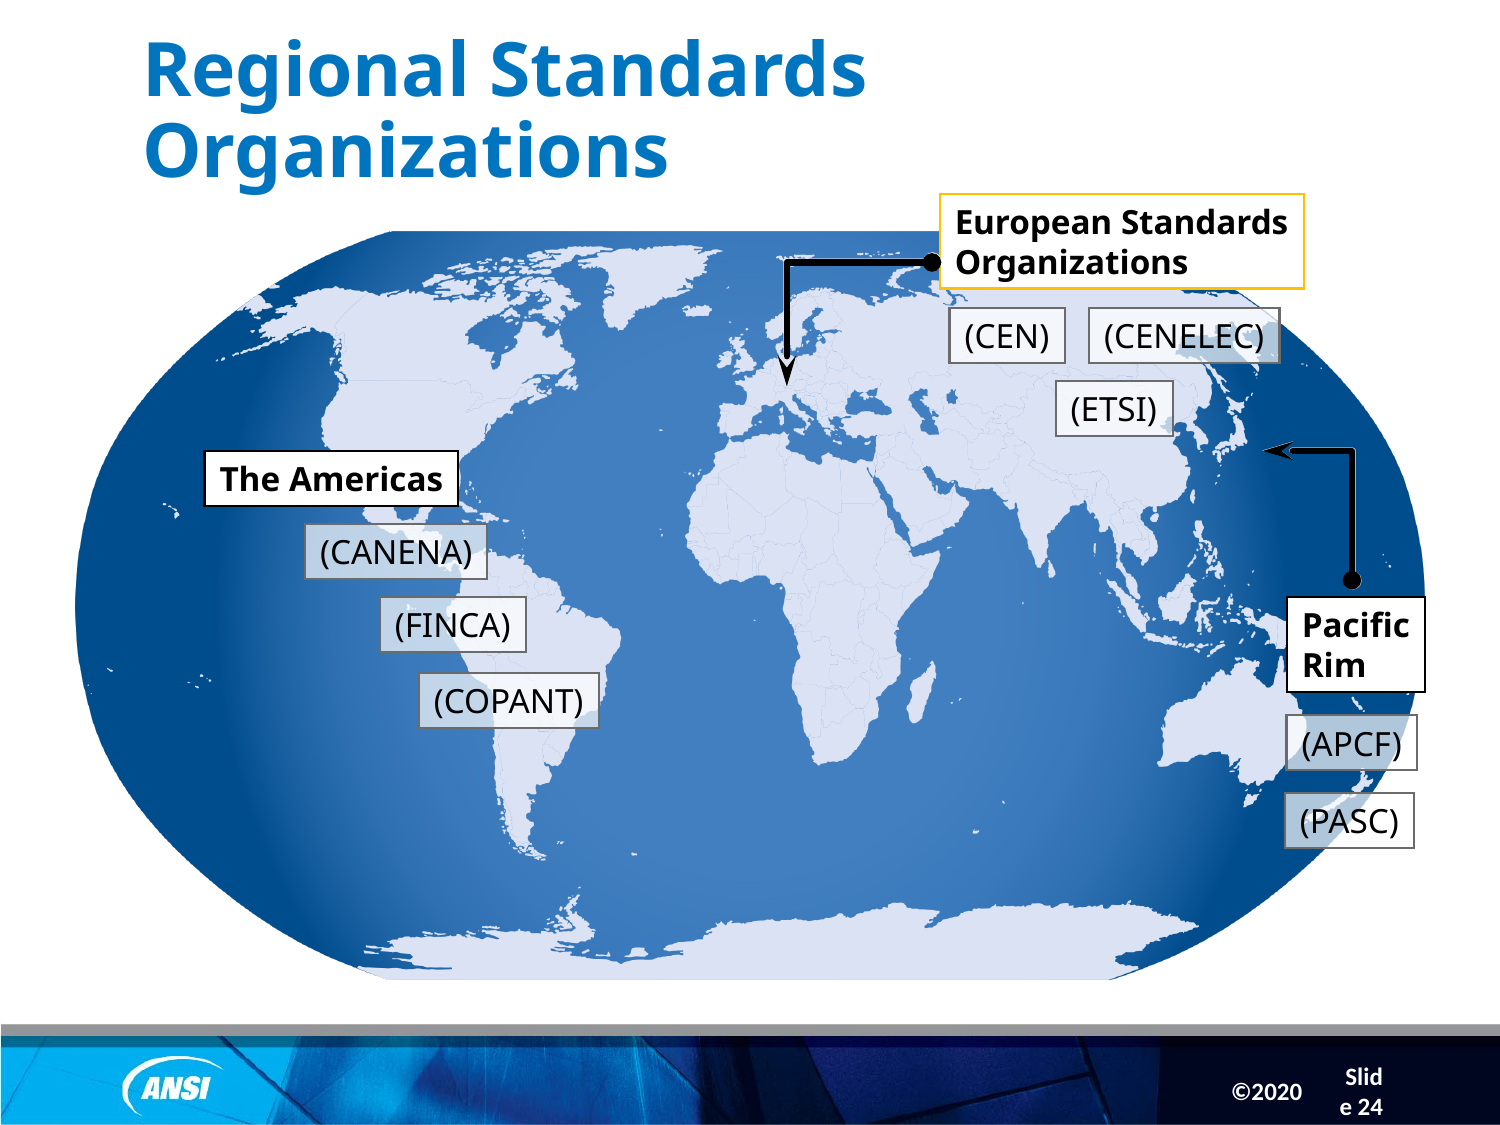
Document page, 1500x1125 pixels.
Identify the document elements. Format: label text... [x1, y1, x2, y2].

text_box European Standards Organizations [939, 193, 1305, 230]
title Regional Standards Organizations [127, 63, 1384, 163]
slide_number Slide 24 [1322, 1060, 1399, 1121]
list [74, 230, 1425, 980]
picture [122, 1056, 216, 1112]
picture [0, 0, 1500, 1125]
picture [141, 1076, 210, 1100]
